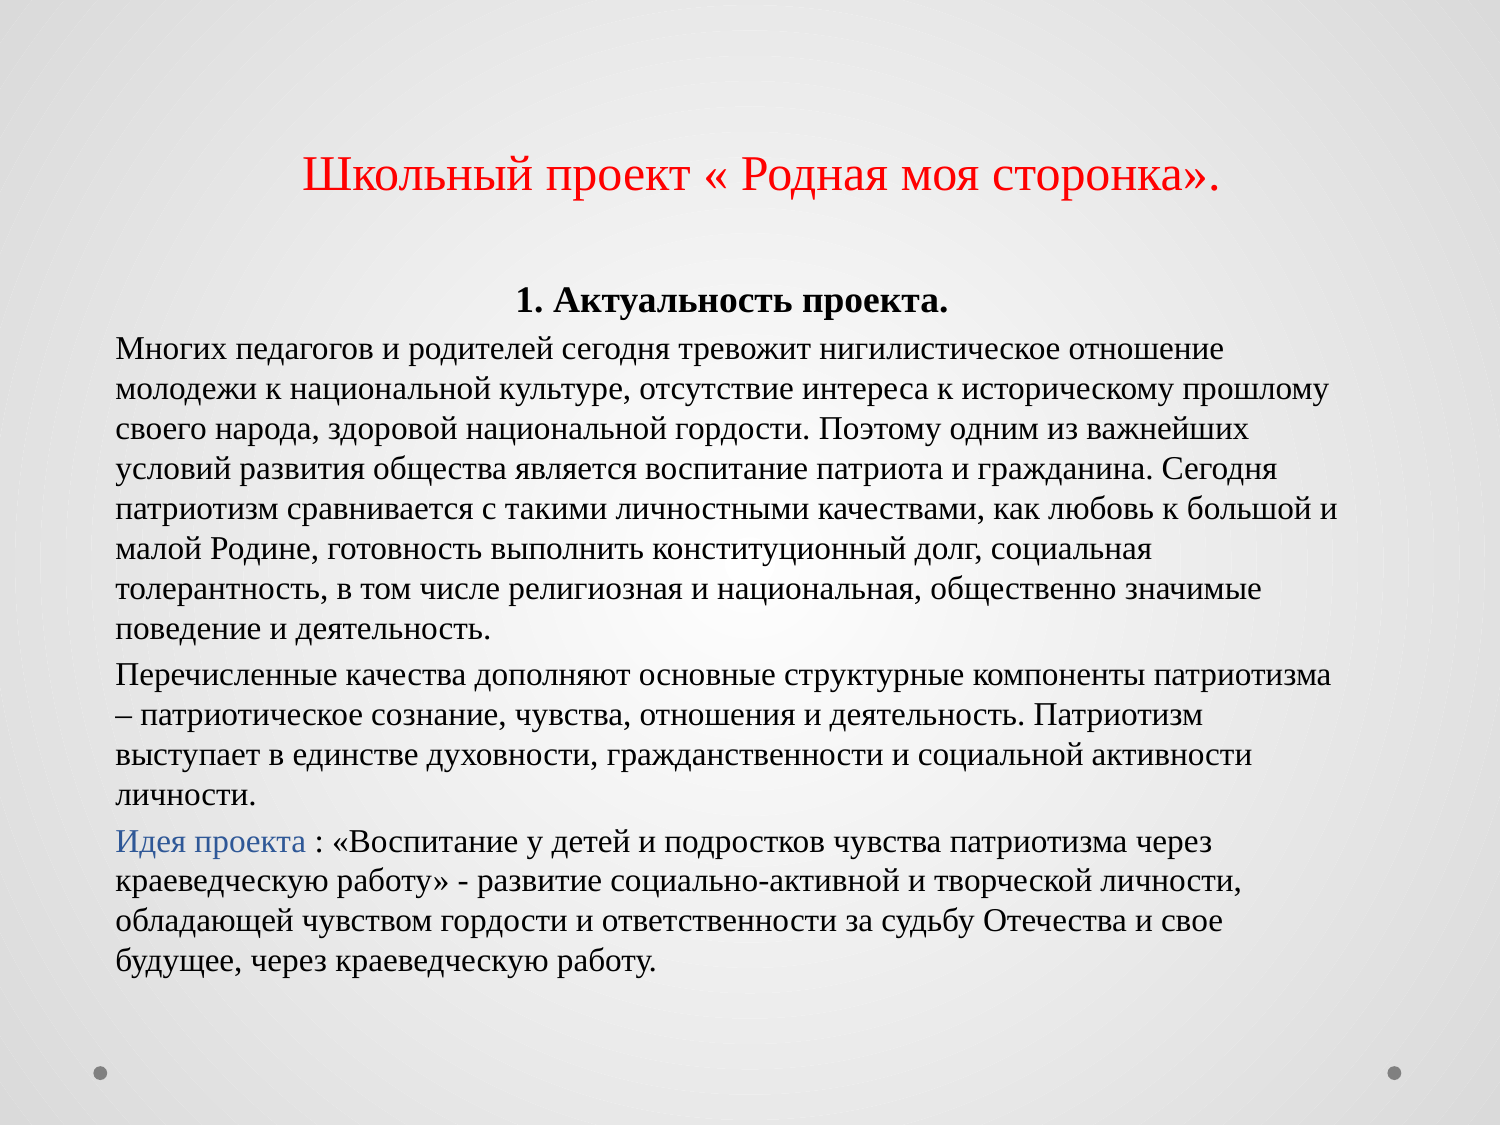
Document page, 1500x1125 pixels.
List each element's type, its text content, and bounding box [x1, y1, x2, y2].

subtitle 1. Актуальность проекта. Многих педагогов и родителей сегодня тревожит нигилистическое отношение молодежи к национальной культуре, отсутствие интереса к историческому прошлому своего народа, здоровой национальной гордости. Поэтому одним из важнейших условий развития общества является воспитание патриота и гражданина. Сегодня патриотизм сравнивается с такими личностными качествами, как любовь к большой и малой Родине, готовность выполнить конституционный долг, социальная толерантность, в том числе религиозная и национальная, общественно значимые поведение и деятельность. Перечисленные качества дополняют основные структурные компоненты патриотизма – патриотическое сознание, чувства, отношения и деятельность. Патриотизм выступает в единстве духовности, гражданственности и социальной активности личности. Идея проекта : «Воспитание у детей и подростков чувства патриотизма через краеведческую работу» - развитие социально-активной и творческой личности, обладающей чувством гордости и ответственности за судьбу Отечества и свое будущее, через краеведческую работу. [100, 267, 1365, 1012]
title Школьный проект « Родная моя сторонка». [123, 113, 1399, 209]
